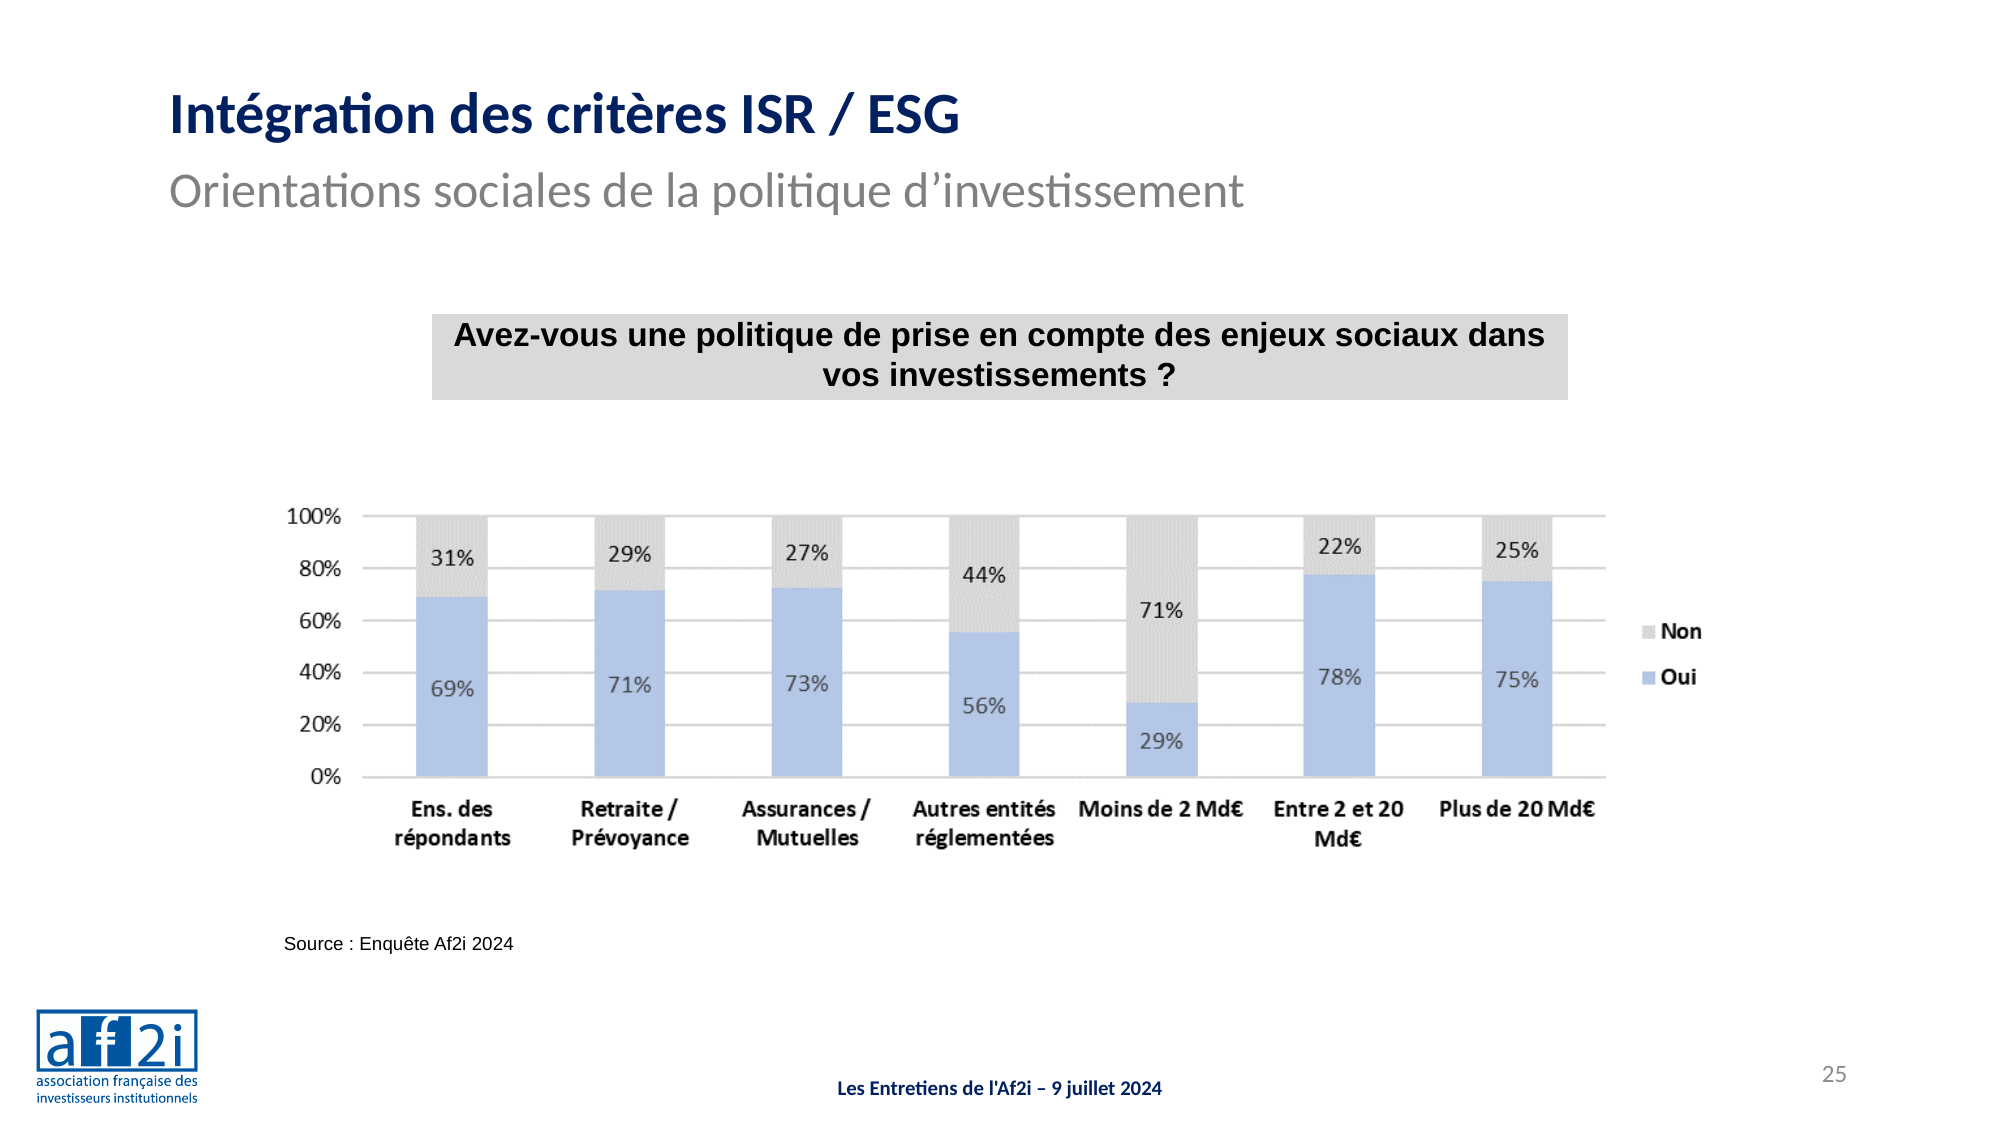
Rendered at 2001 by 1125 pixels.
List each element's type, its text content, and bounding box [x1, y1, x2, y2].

table_header Avez-vous une politique de prise en compte des enjeux sociaux dans vos investissements ? [432, 314, 1568, 400]
picture [36, 1009, 198, 1103]
text_box Les Entretiens de l'Af2i – 9 juillet 2024 [768, 1067, 1232, 1108]
text_box Source : Enquête Af2i 2024 [269, 922, 542, 962]
text_box Orientations sociales de la politique d’investissement [154, 150, 2000, 225]
picture [269, 486, 1731, 873]
text_box Intégration des critères ISR / ESG [154, 67, 1931, 150]
slide_number 25 [1412, 1042, 1863, 1103]
